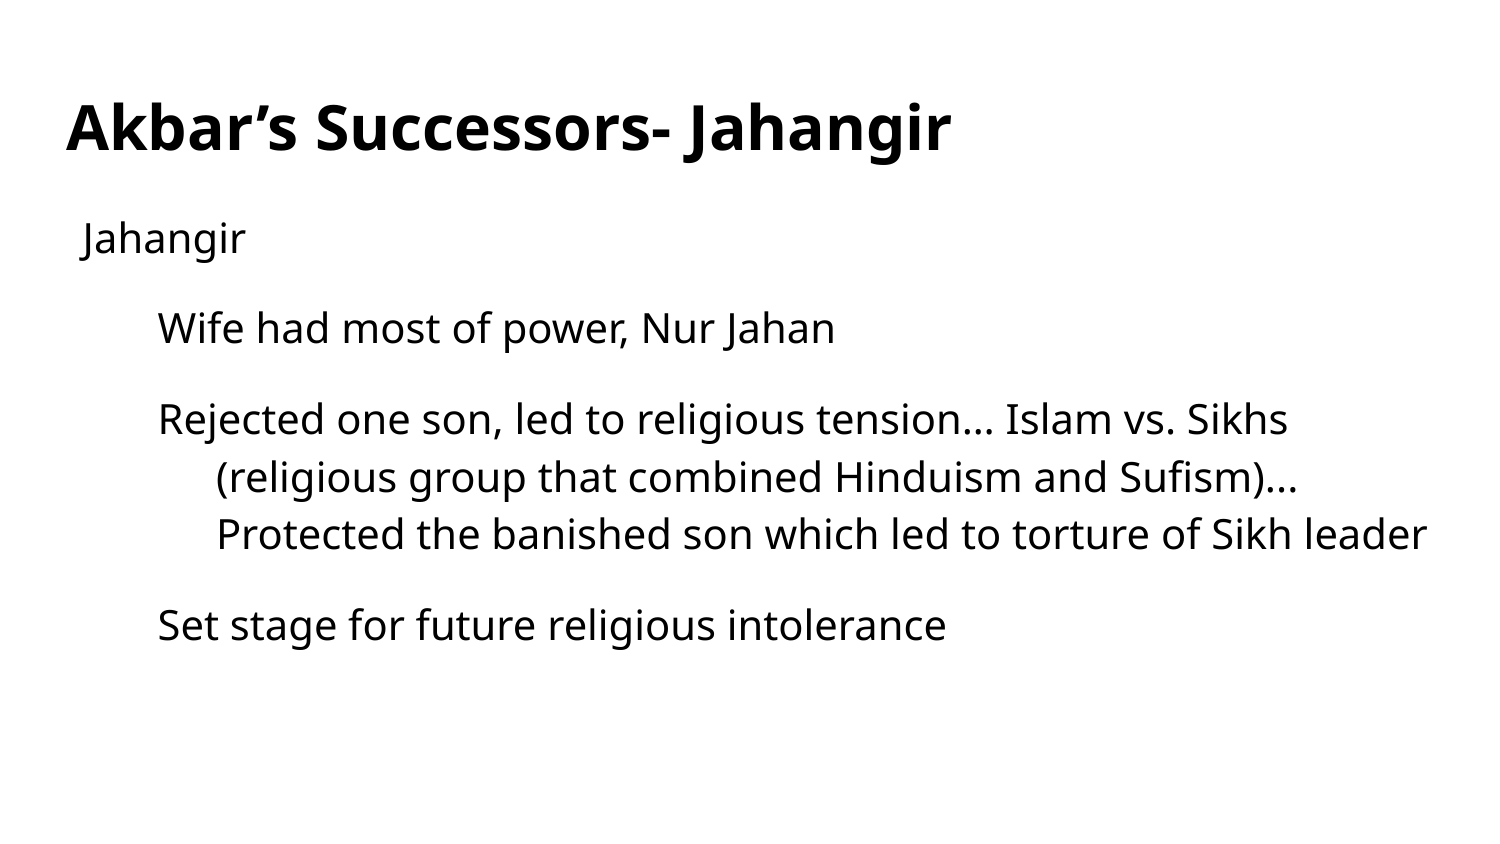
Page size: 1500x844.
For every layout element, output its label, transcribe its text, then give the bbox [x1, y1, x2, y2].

title Akbar’s Successors- Jahangir [51, 72, 1449, 176]
list Jahangir Wife had most of power, Nur Jahan Rejected one son, led to religious tension… Islam vs. Sikhs (religious group that combined Hinduism and Sufism)... Protected the banished son which led to torture of Sikh leader Set stage for future religious intolerance [51, 189, 1449, 750]
